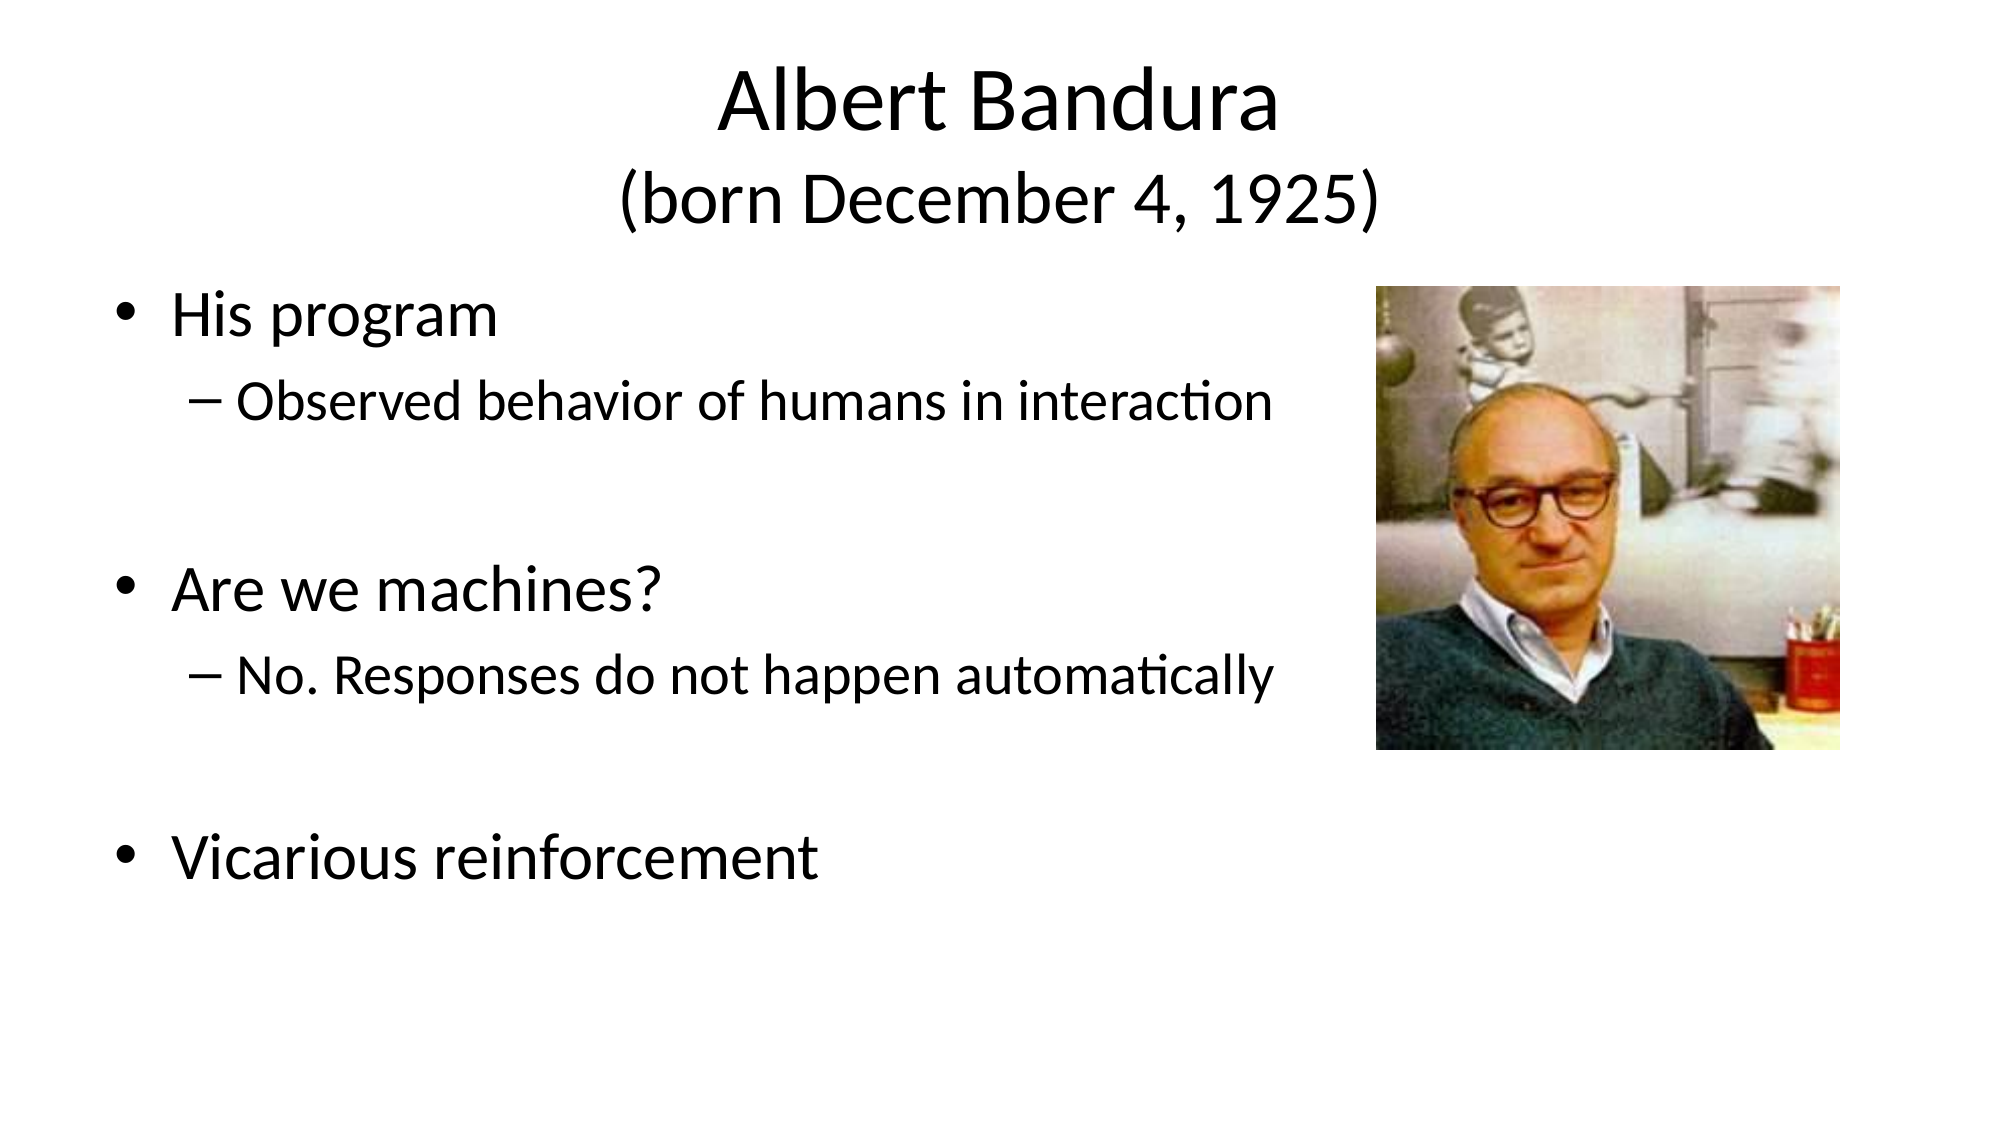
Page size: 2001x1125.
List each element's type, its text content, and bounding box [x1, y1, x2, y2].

title Albert Bandura (born December 4, 1925) [99, 45, 1900, 233]
list His program Observed behavior of humans in interaction Are we machines? No. Responses do not happen automatically Vicarious reinforcement [99, 262, 1900, 1005]
picture [1376, 286, 1840, 750]
